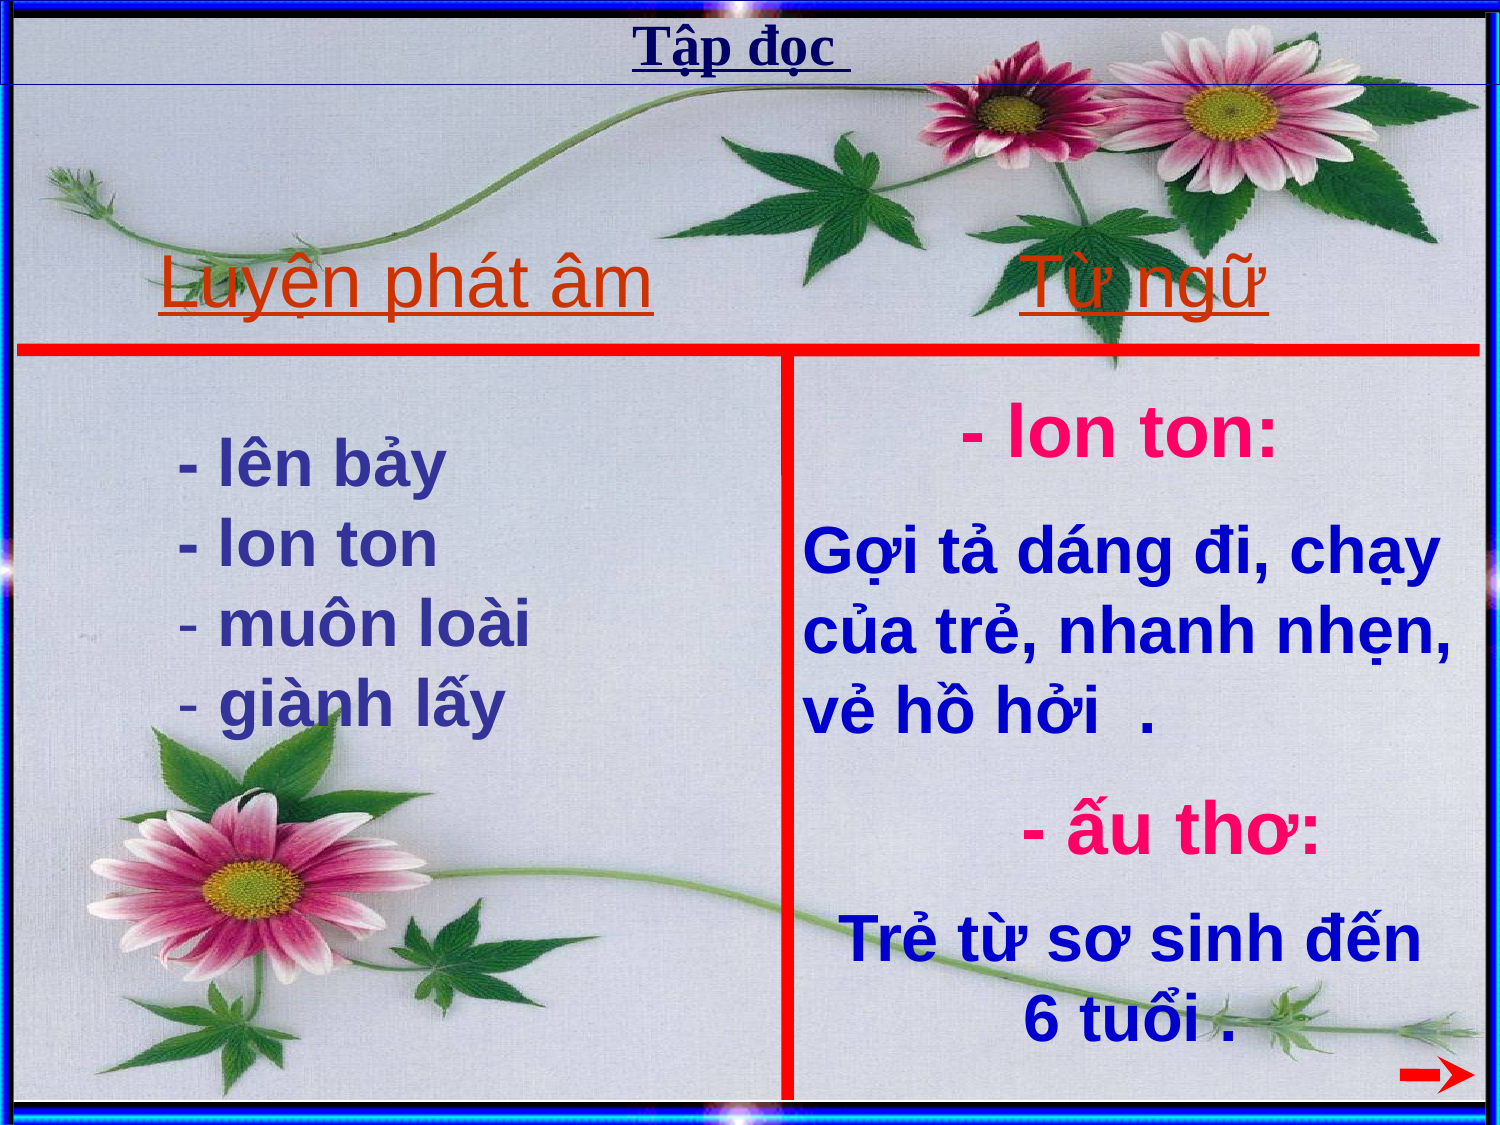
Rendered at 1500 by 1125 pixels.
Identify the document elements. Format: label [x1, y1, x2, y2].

text_box [0, 0, 1500, 1125]
